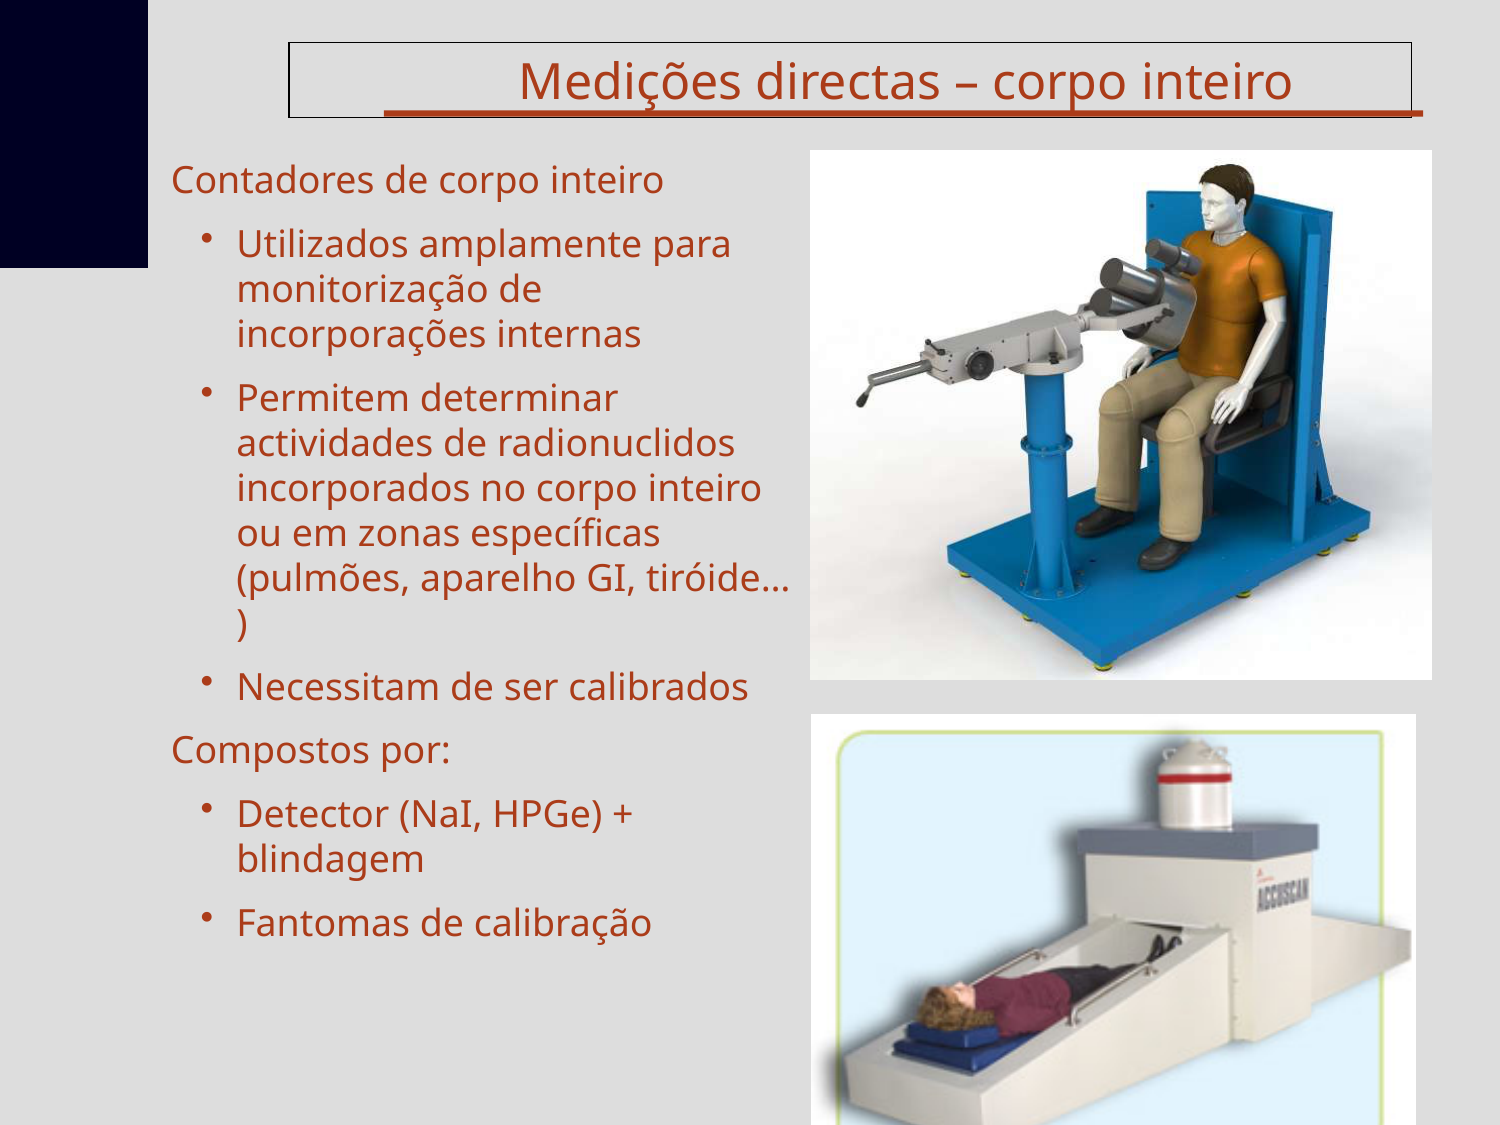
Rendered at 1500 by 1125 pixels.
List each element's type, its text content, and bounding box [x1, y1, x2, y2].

text_box Contadores de corpo inteiro Utilizados amplamente para monitorização de incorporações internas Permitem determinar actividades de radionuclidos incorporados no corpo inteiro ou em zonas específicas (pulmões, aparelho GI, tiróide… ) Necessitam de ser calibrados Compostos por: Detector (NaI, HPGe) + blindagem Fantomas de calibração [146, 148, 809, 952]
picture [811, 714, 1416, 1125]
picture [0, 0, 148, 268]
text_box Medições directas – corpo inteiro [289, 42, 1412, 118]
picture [810, 150, 1432, 680]
